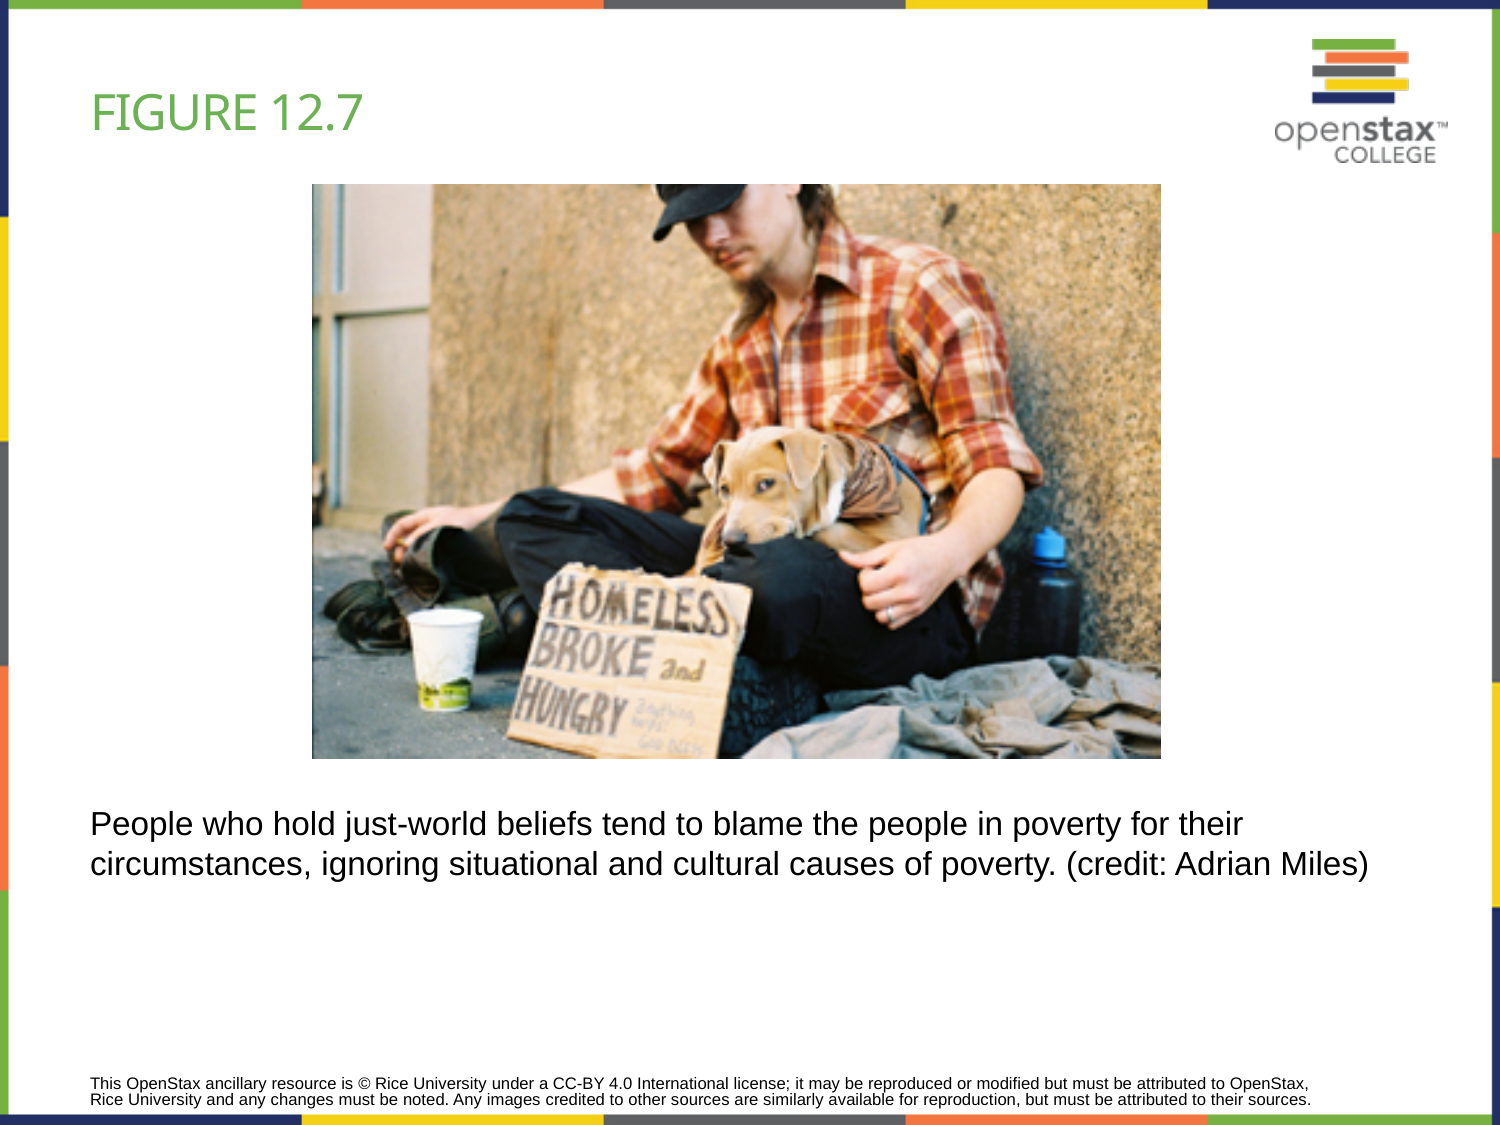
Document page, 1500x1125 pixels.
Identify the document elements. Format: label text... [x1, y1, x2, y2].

footer This OpenStax ancillary resource is © Rice University under a CC-BY 4.0 International license; it may be reproduced or modified but must be attributed to OpenStax, Rice University and any changes must be noted. Any images credited to other sources are similarly available for reproduction, but must be attributed to their sources. [75, 1065, 1340, 1112]
title Figure 12.7 [75, 39, 1274, 148]
picture [0, 0, 1500, 1125]
list People who hold just-world beliefs tend to blame the people in poverty for their circumstances, ignoring situational and cultural causes of poverty. (credit: Adrian Miles) [75, 794, 1398, 986]
